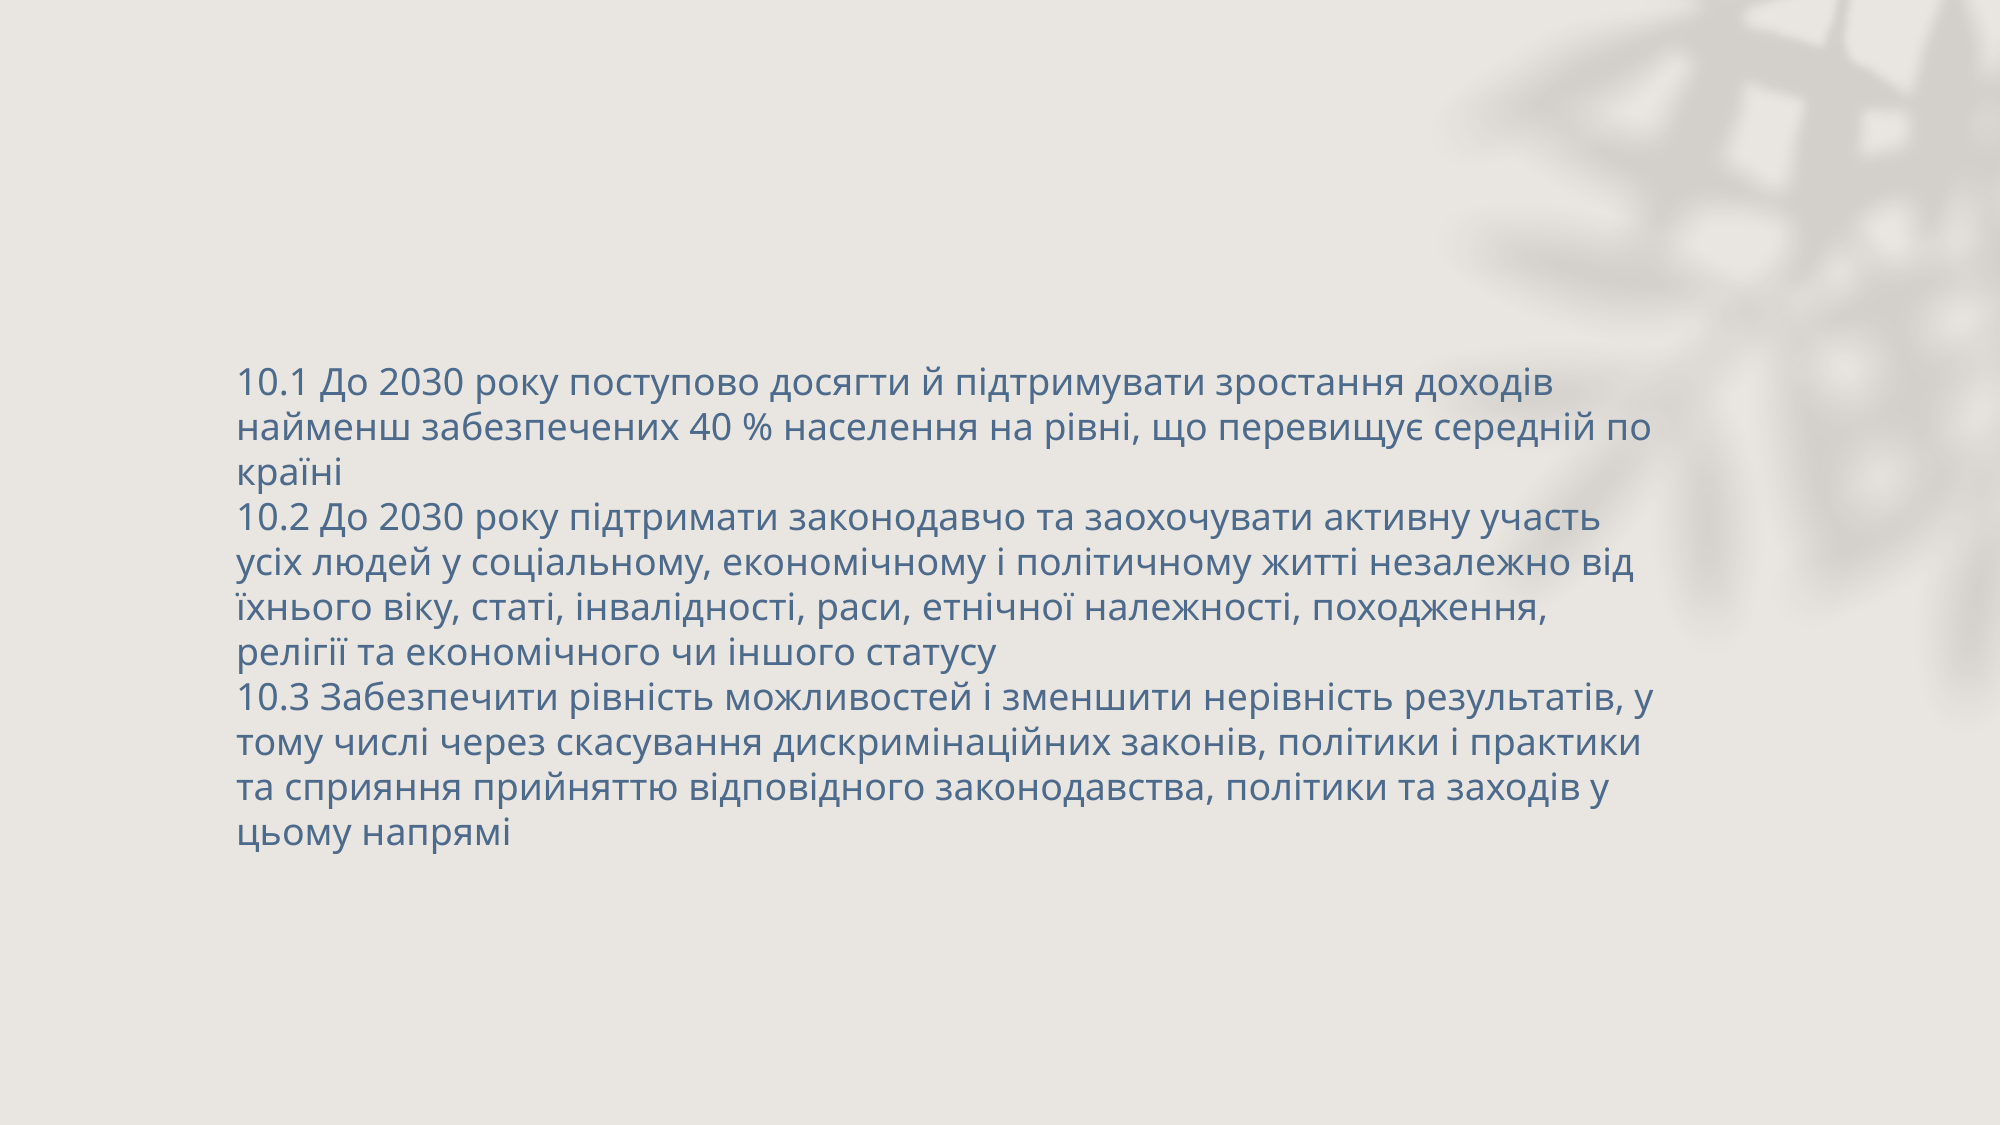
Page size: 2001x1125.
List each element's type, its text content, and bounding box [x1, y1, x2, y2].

text_box 10.1 До 2030 року поступово досягти й підтримувати зростання доходів найменш забезпечених 40 % населення на рівні, що перевищує середній по країні 10.2 До 2030 року підтримати законодавчо та заохочувати активну участь усіх людей у соціальному, економічному і політичному житті незалежно від їхнього віку, статі, інвалідності, раси, етнічної належності, походження, релігії та економічного чи іншого статусу 10.3 Забезпечити рівність можливостей і зменшити нерівність результатів, у тому числі через скасування дискримінаційних законів, політики і практики та сприяння прийняттю відповідного законодавства, політики та заходів у цьому напрямі [221, 350, 1681, 861]
